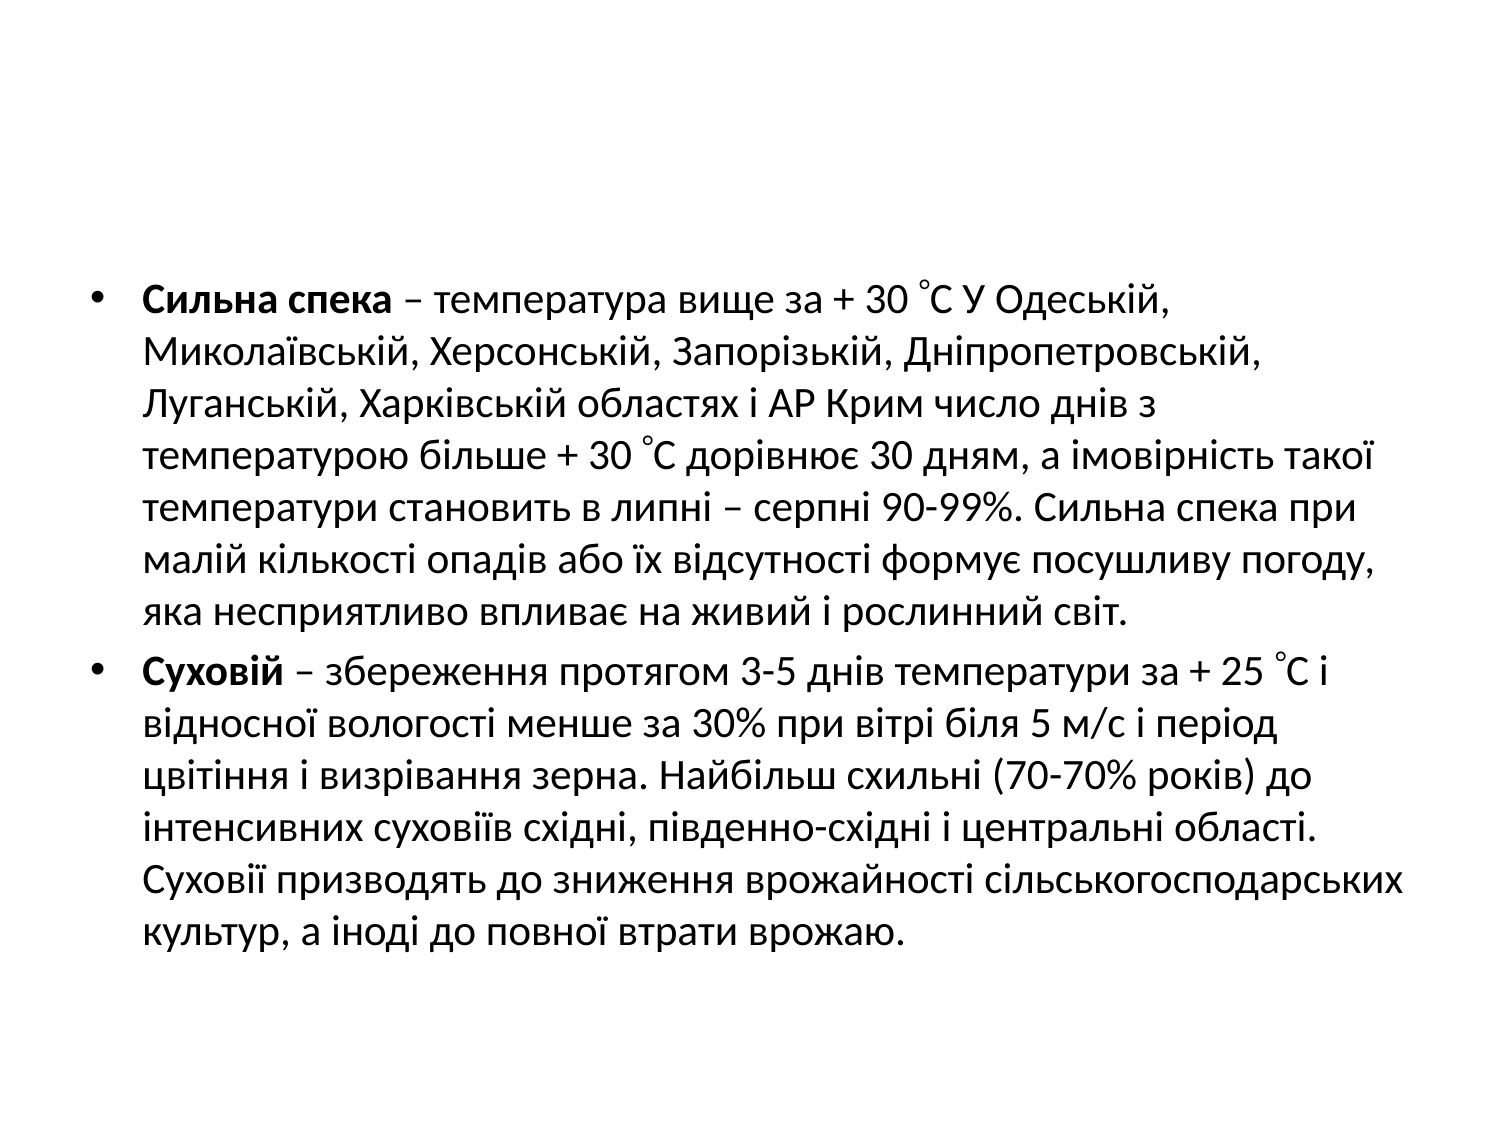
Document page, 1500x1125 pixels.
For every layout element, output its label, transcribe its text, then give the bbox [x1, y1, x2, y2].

list Сильна спека – температура вище за + 30 С У Одеській, Миколаївській, Херсонській, Запорізькій, Дніпропетровській, Луганській, Харківській областях і АР Крим число днів з температурою більше + 30 С дорівнює 30 дням, а імовірність такої температури становить в липні – серпні 90-99%. Сильна спека при малій кількості опадів або їх відсутності формує посушливу погоду, яка несприятливо впливає на живий і рослинний світ. Суховій – збереження протягом 3-5 днів температури за + 25 С і відносної вологості менше за 30% при вітрі біля 5 м/с і період цвітіння і визрівання зерна. Найбільш схильні (70-70% років) до інтенсивних суховіїв східні, південно-східні і центральні області. Суховії призводять до зниження врожайності сільськогосподарських культур, а іноді до повної втрати врожаю. [75, 262, 1425, 1005]
